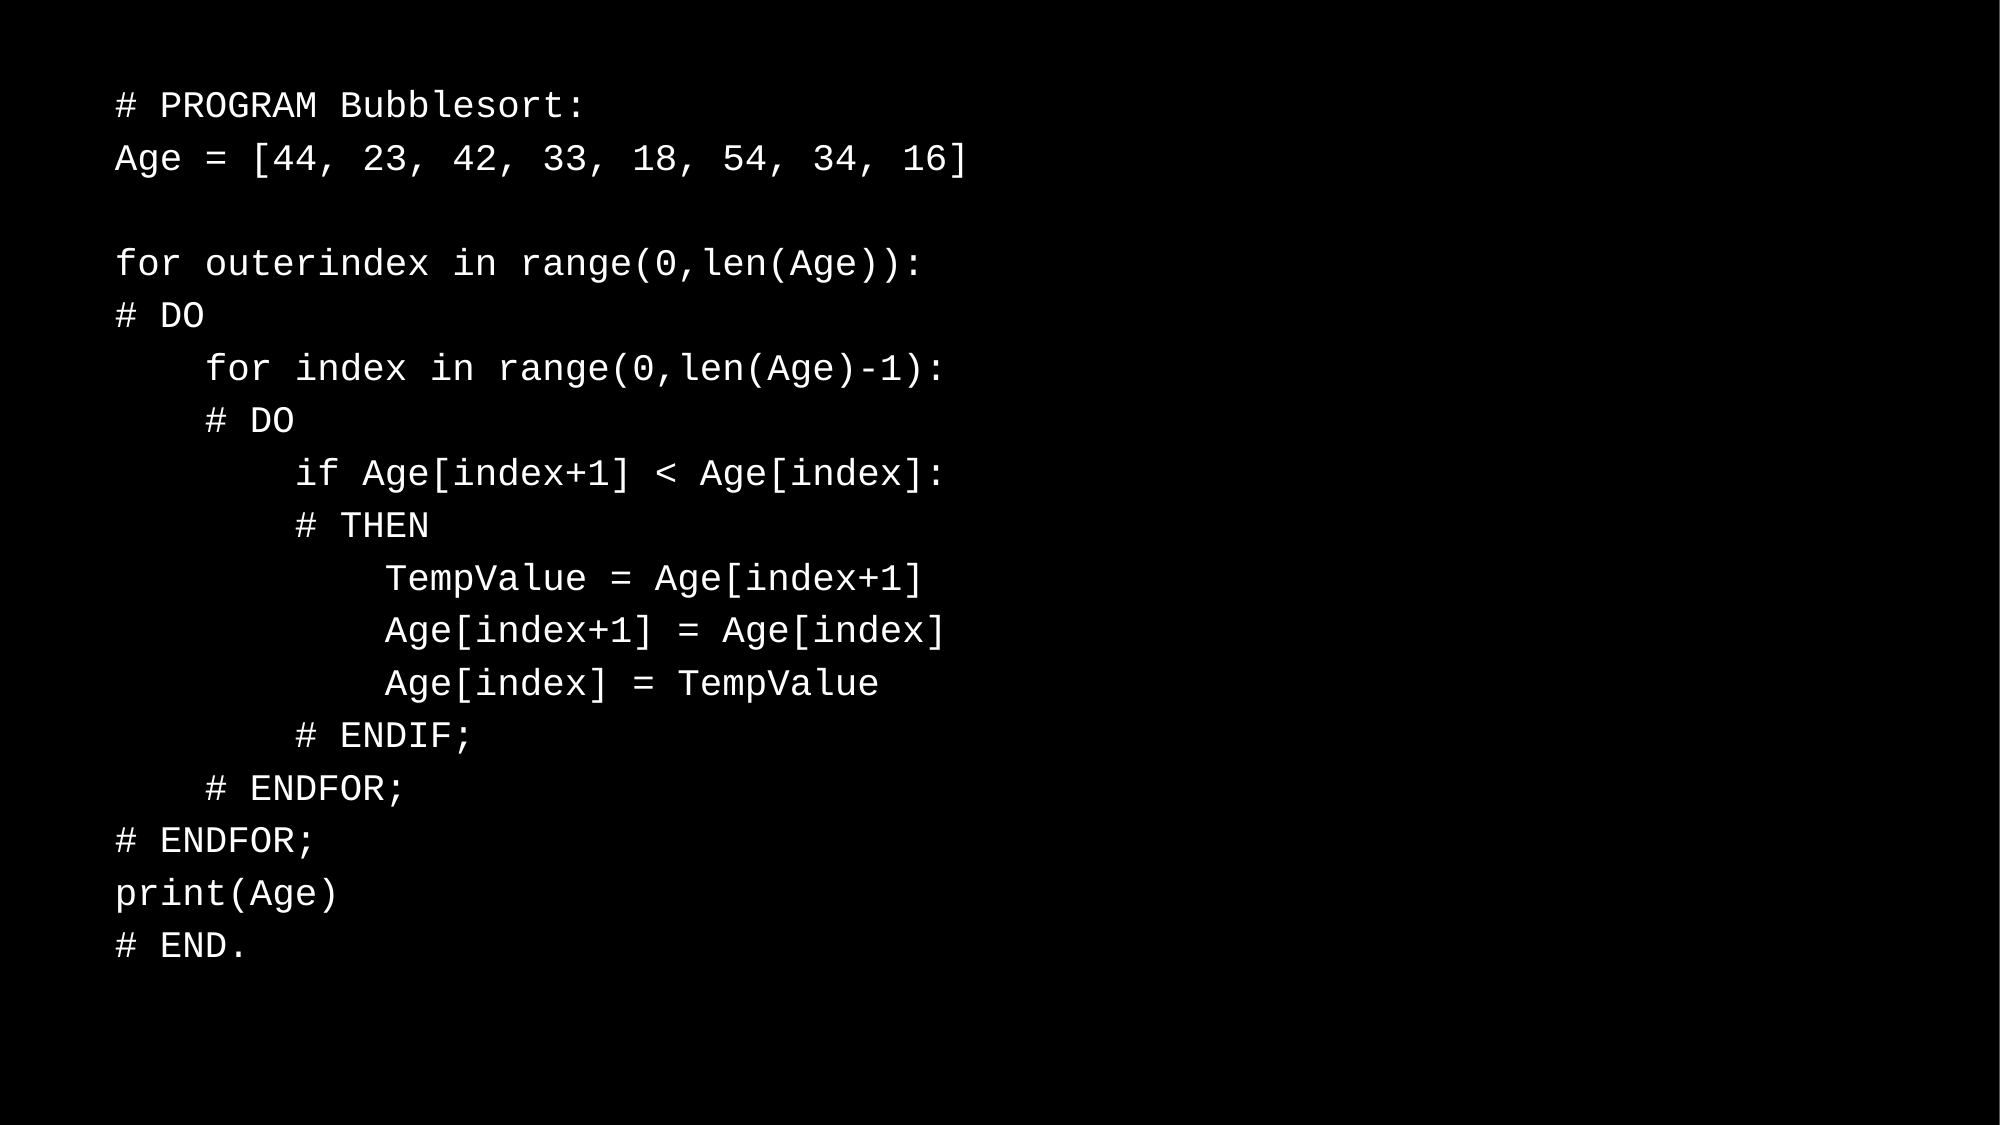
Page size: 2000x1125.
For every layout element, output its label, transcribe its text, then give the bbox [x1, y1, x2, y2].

list # PROGRAM Bubblesort: Age = [44, 23, 42, 33, 18, 54, 34, 16] for outerindex in range(0,len(Age)): # DO for index in range(0,len(Age)-1): # DO if Age[index+1] < Age[index]: # THEN TempValue = Age[index+1] Age[index+1] = Age[index] Age[index] = TempValue # ENDIF; # ENDFOR; # ENDFOR; print(Age) # END. [99, 72, 1900, 1035]
